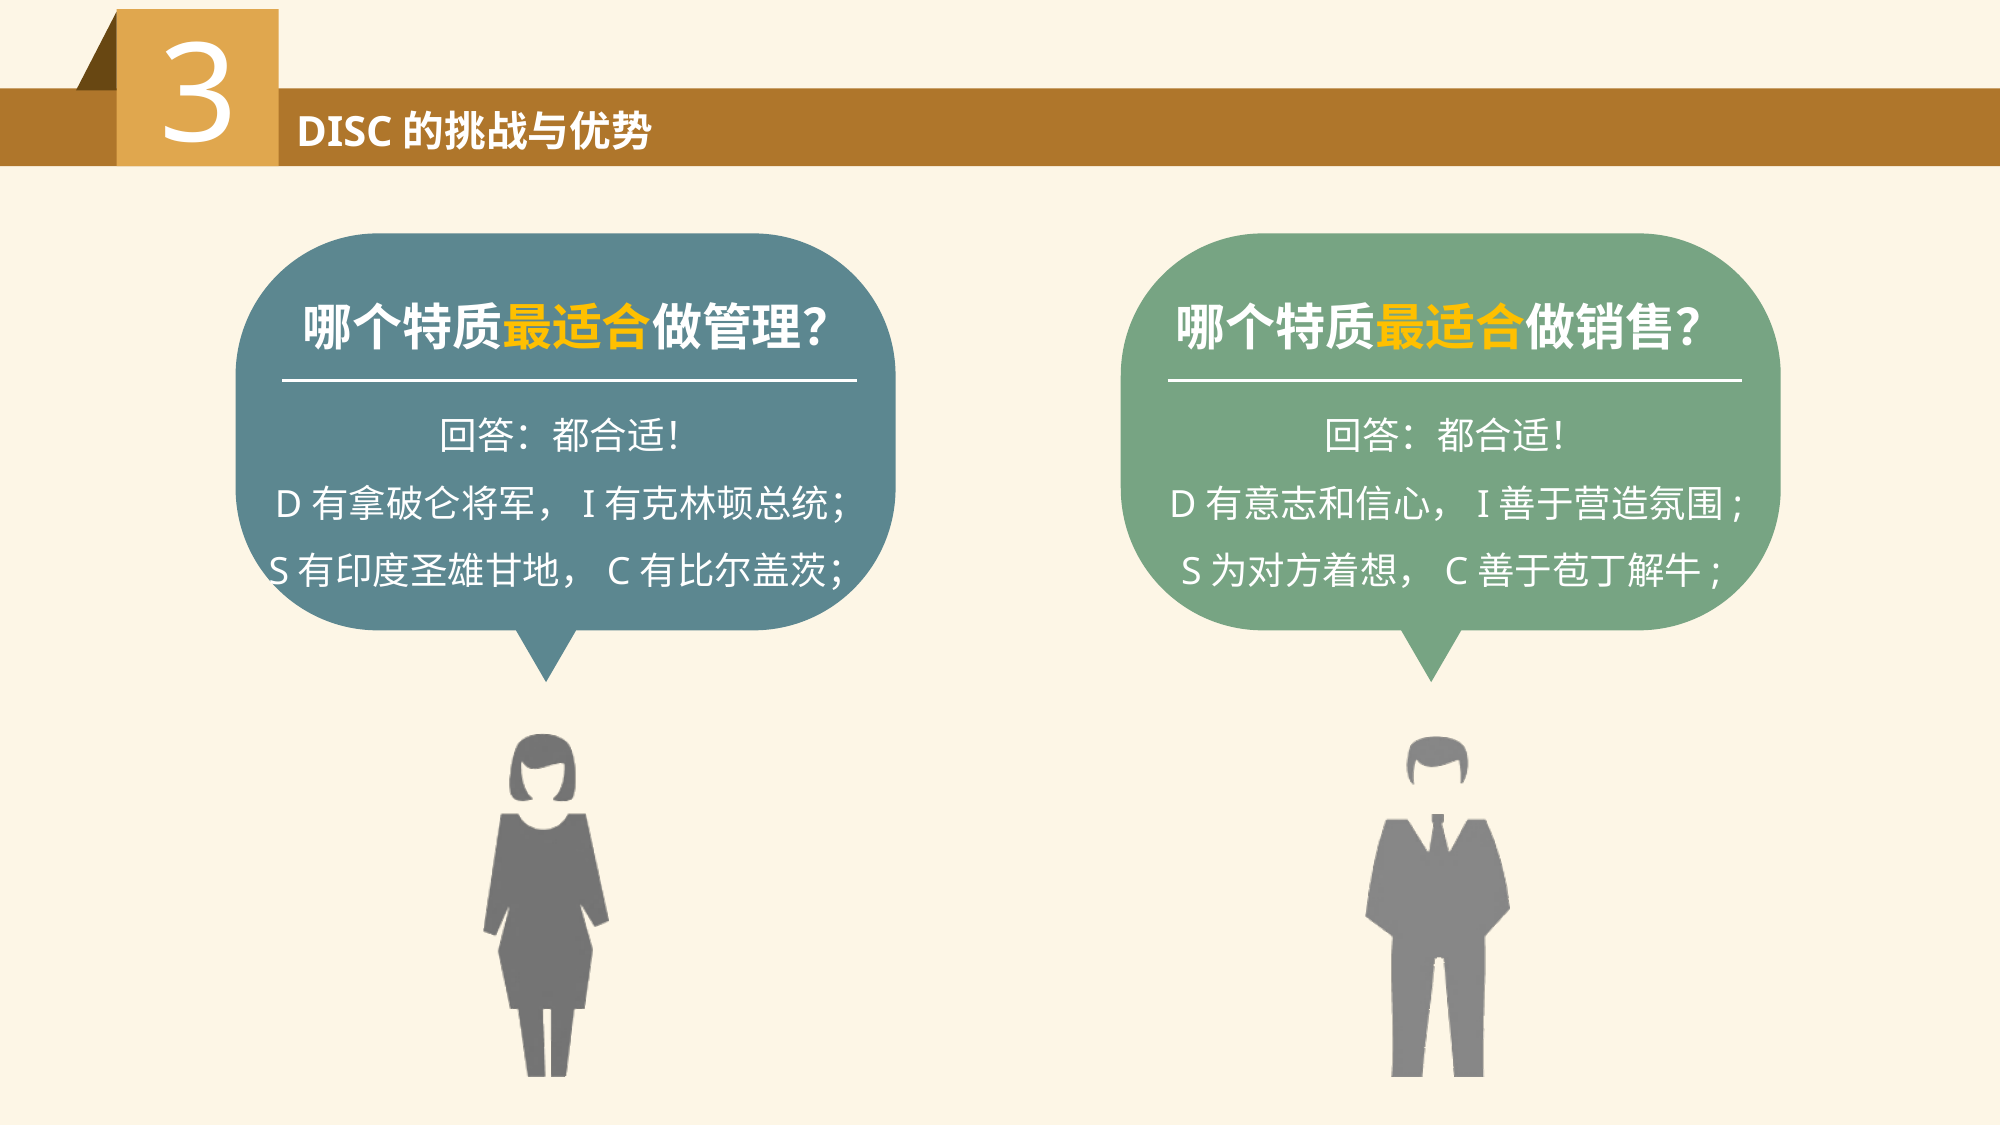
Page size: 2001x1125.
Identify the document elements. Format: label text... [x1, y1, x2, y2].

picture [483, 733, 609, 1077]
text_box [297, 232, 834, 257]
text_box [1182, 232, 1719, 257]
text_box [288, 600, 843, 685]
text_box 哪个特质最适合做管理？ [77, 257, 1078, 382]
text_box [1119, 363, 1782, 382]
text_box 回答：都合适！ D有拿破仑将军，I有克林顿总统； S有印度圣雄甘地，C有比尔盖茨； [70, 382, 955, 600]
text_box [1173, 600, 1728, 685]
text_box 回答：都合适！ D有意志和信心，I善于营造氛围; S为对方着想，C善于苞丁解牛; [955, 382, 1956, 600]
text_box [0, 0, 2000, 179]
picture [1365, 736, 1510, 1077]
text_box 哪个特质最适合做销售？ [950, 257, 1951, 363]
